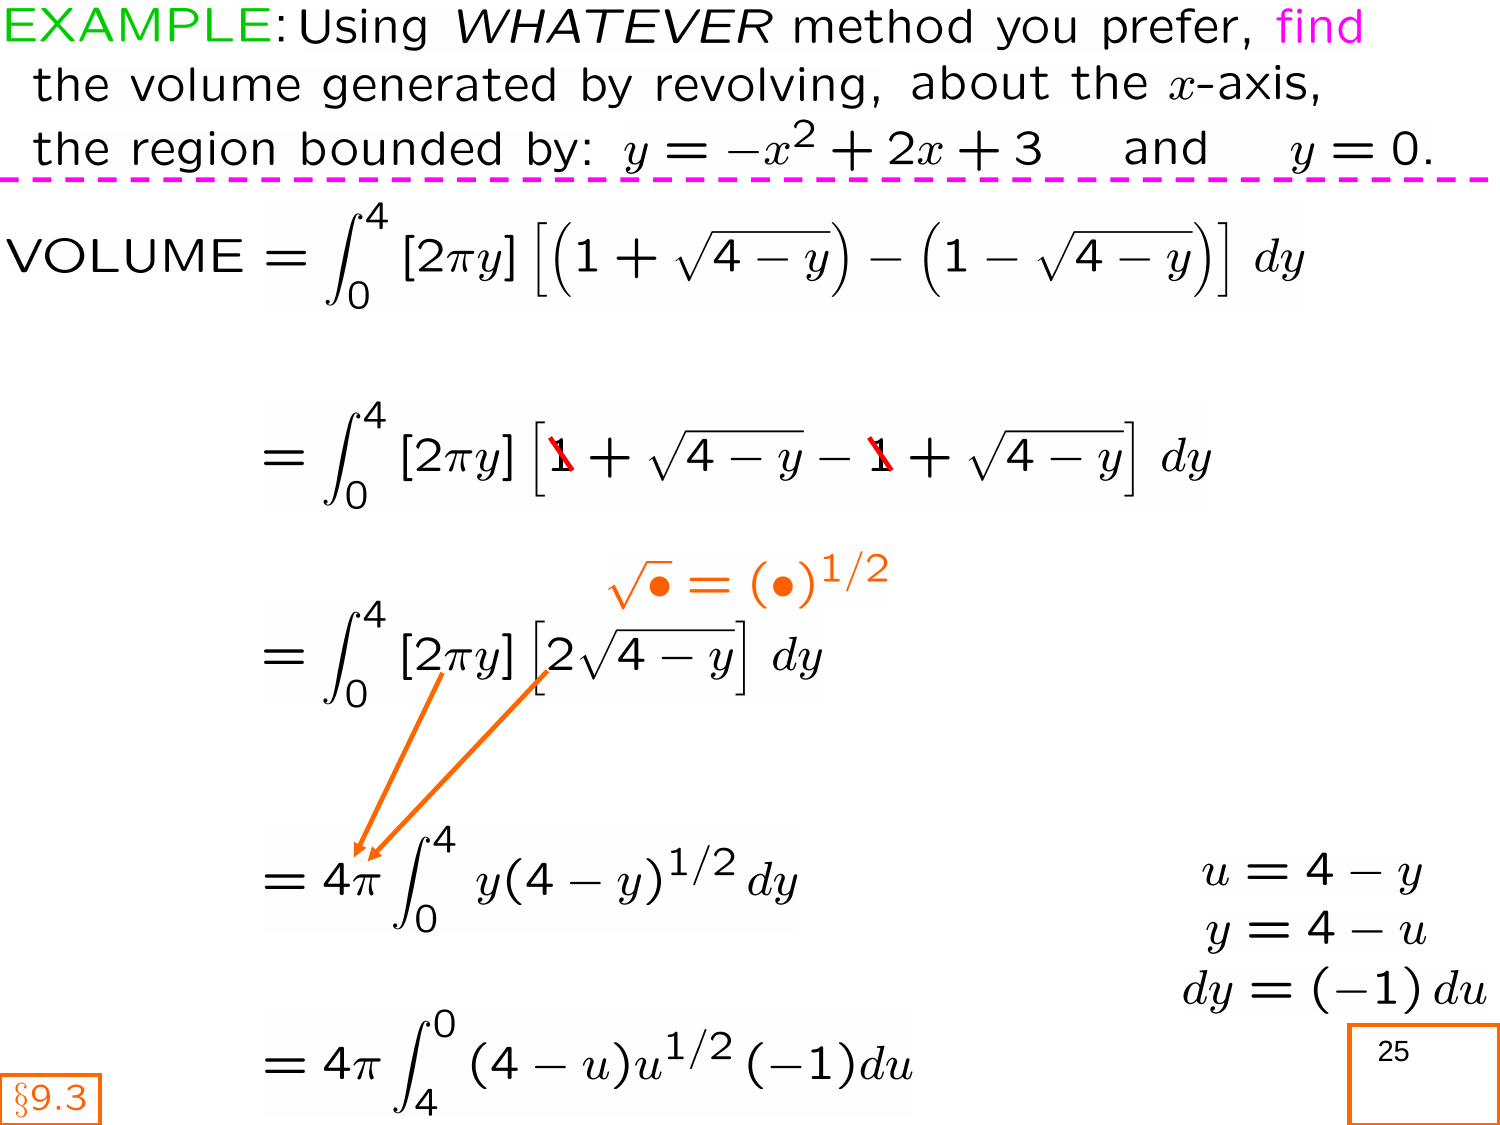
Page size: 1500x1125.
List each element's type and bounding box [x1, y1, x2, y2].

picture [1200, 852, 1424, 896]
picture [1182, 966, 1488, 1015]
picture [264, 824, 800, 933]
picture [1204, 910, 1428, 955]
text_box [1349, 1025, 1500, 1125]
picture [3, 236, 244, 276]
picture [31, 131, 590, 176]
picture [622, 119, 1433, 175]
picture [264, 199, 1306, 311]
picture [911, 65, 1320, 107]
picture [31, 67, 881, 111]
text_box [353, 670, 548, 862]
picture [264, 549, 888, 708]
picture [264, 399, 1212, 511]
text_box [0, 1074, 100, 1125]
picture [299, 6, 1363, 53]
picture [264, 1008, 915, 1117]
text_box [549, 437, 892, 471]
picture [5, 5, 285, 43]
picture [14, 1081, 87, 1119]
